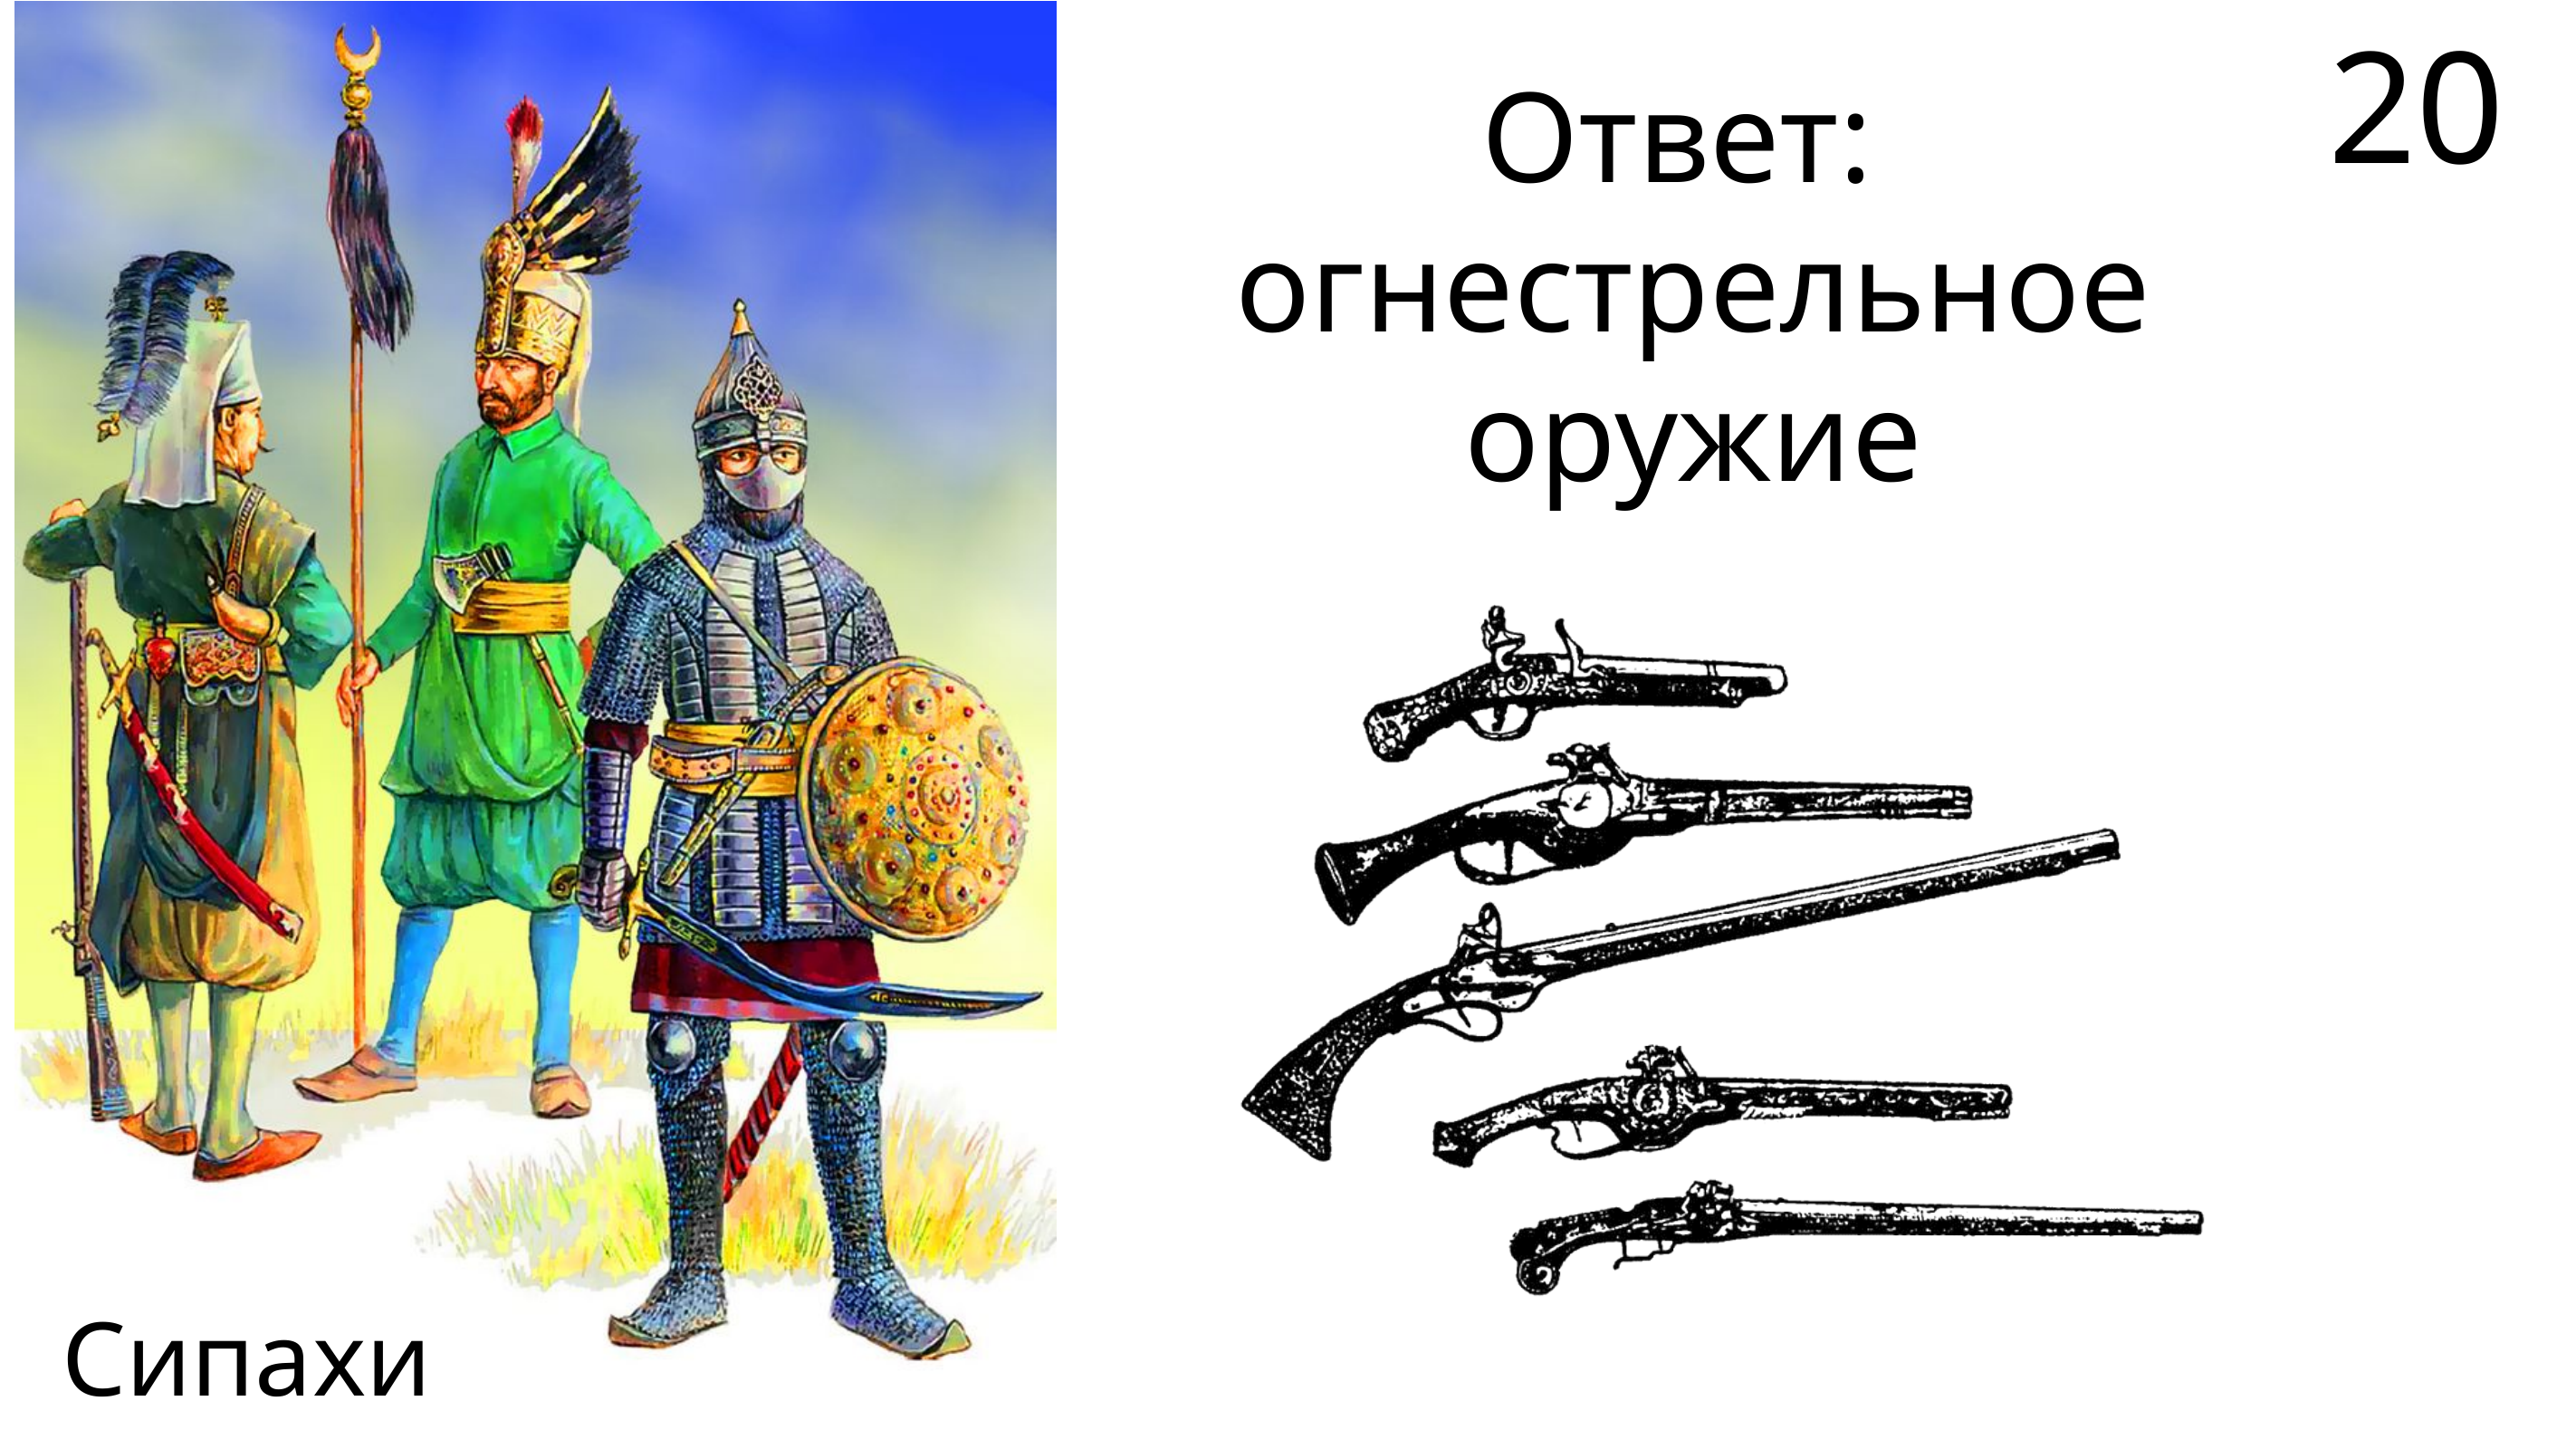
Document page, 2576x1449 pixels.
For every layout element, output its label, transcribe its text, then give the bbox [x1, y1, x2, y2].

text_box Сипахи [54, 1378, 440, 1424]
picture [14, 1, 1057, 1375]
text_box Ответ: огнестрельное оружие [1200, 50, 2187, 514]
picture [1231, 601, 2224, 1313]
text_box 20 [2320, 1, 2513, 202]
